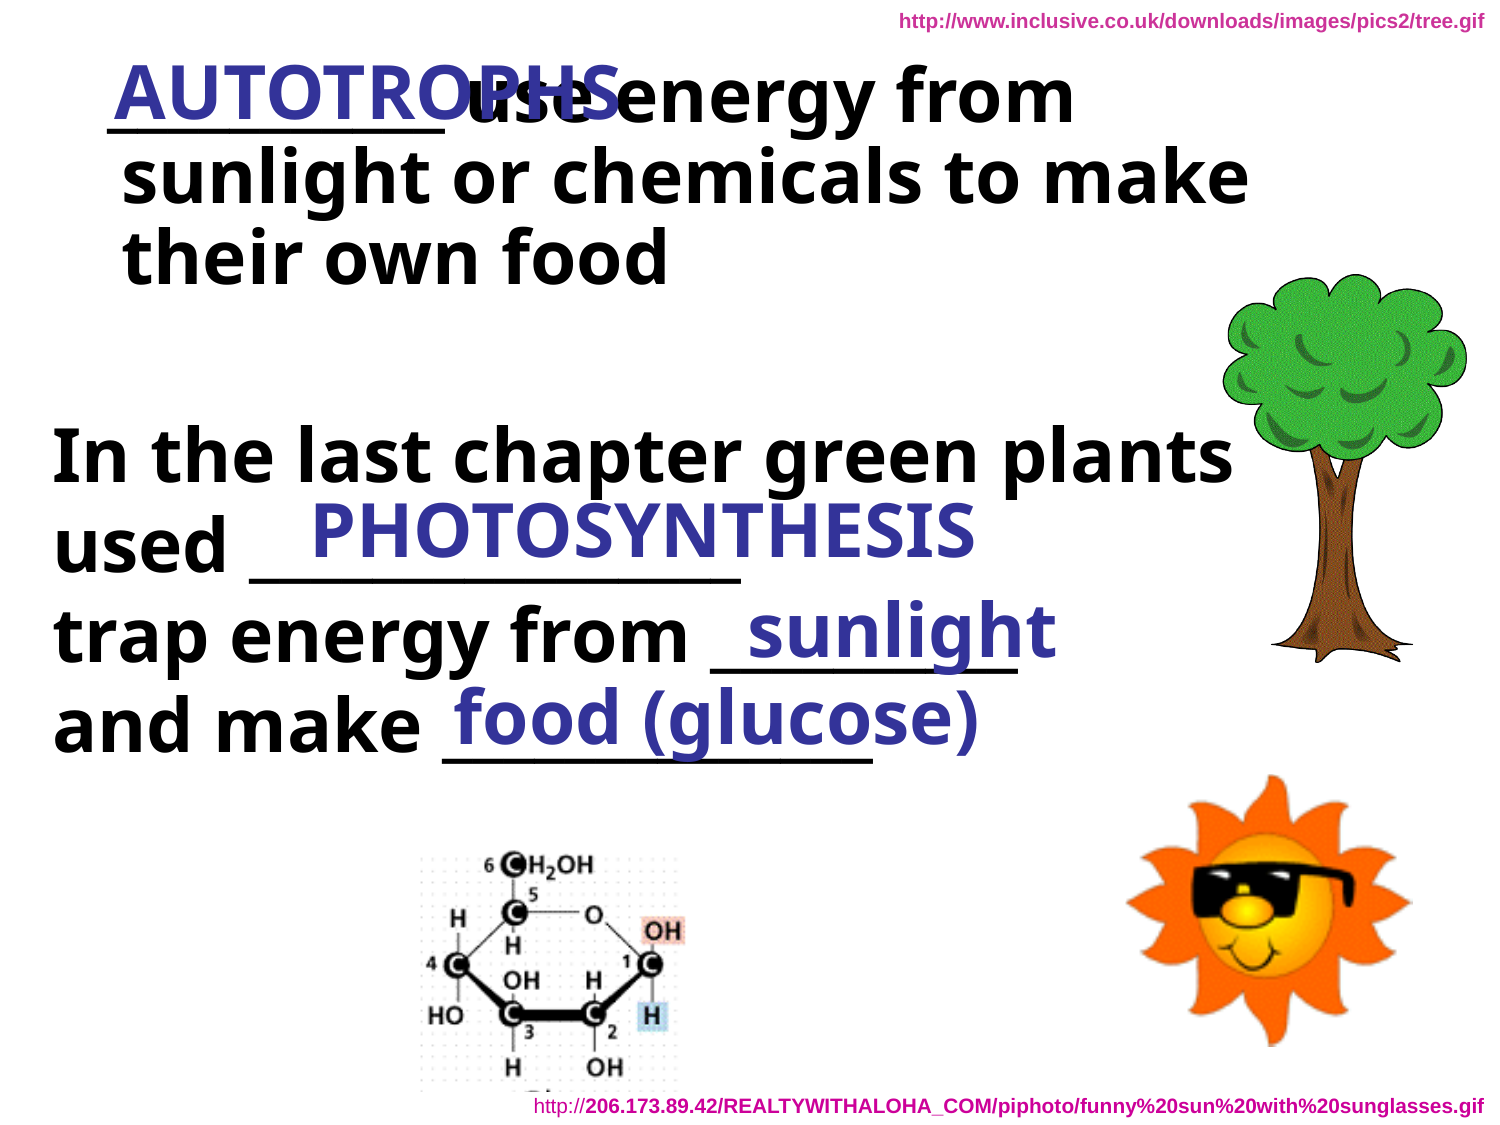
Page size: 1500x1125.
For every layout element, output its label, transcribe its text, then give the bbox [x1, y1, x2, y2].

list ___________ use energy from sunlight or chemicals to make their own food [50, 50, 1375, 399]
text_box http://206.173.89.42/REALTYWITHALOHA_COM/piphoto/funny%20sun%20with%20sunglasses.gif [518, 1085, 1500, 1125]
picture [1124, 774, 1413, 1047]
picture [1212, 274, 1467, 663]
text_box In the last chapter green plants used ________________ trap energy from __________ and make ______________ [37, 399, 1463, 865]
text_box sunlight [732, 574, 1073, 680]
text_box http://www.inclusive.co.uk/downloads/images/pics2/tree.gif [884, 0, 1500, 40]
text_box food (glucose) [439, 662, 995, 768]
text_box AUTOTROPHS [100, 37, 637, 143]
picture [412, 849, 701, 1092]
text_box PHOTOSYNTHESIS [294, 474, 992, 580]
